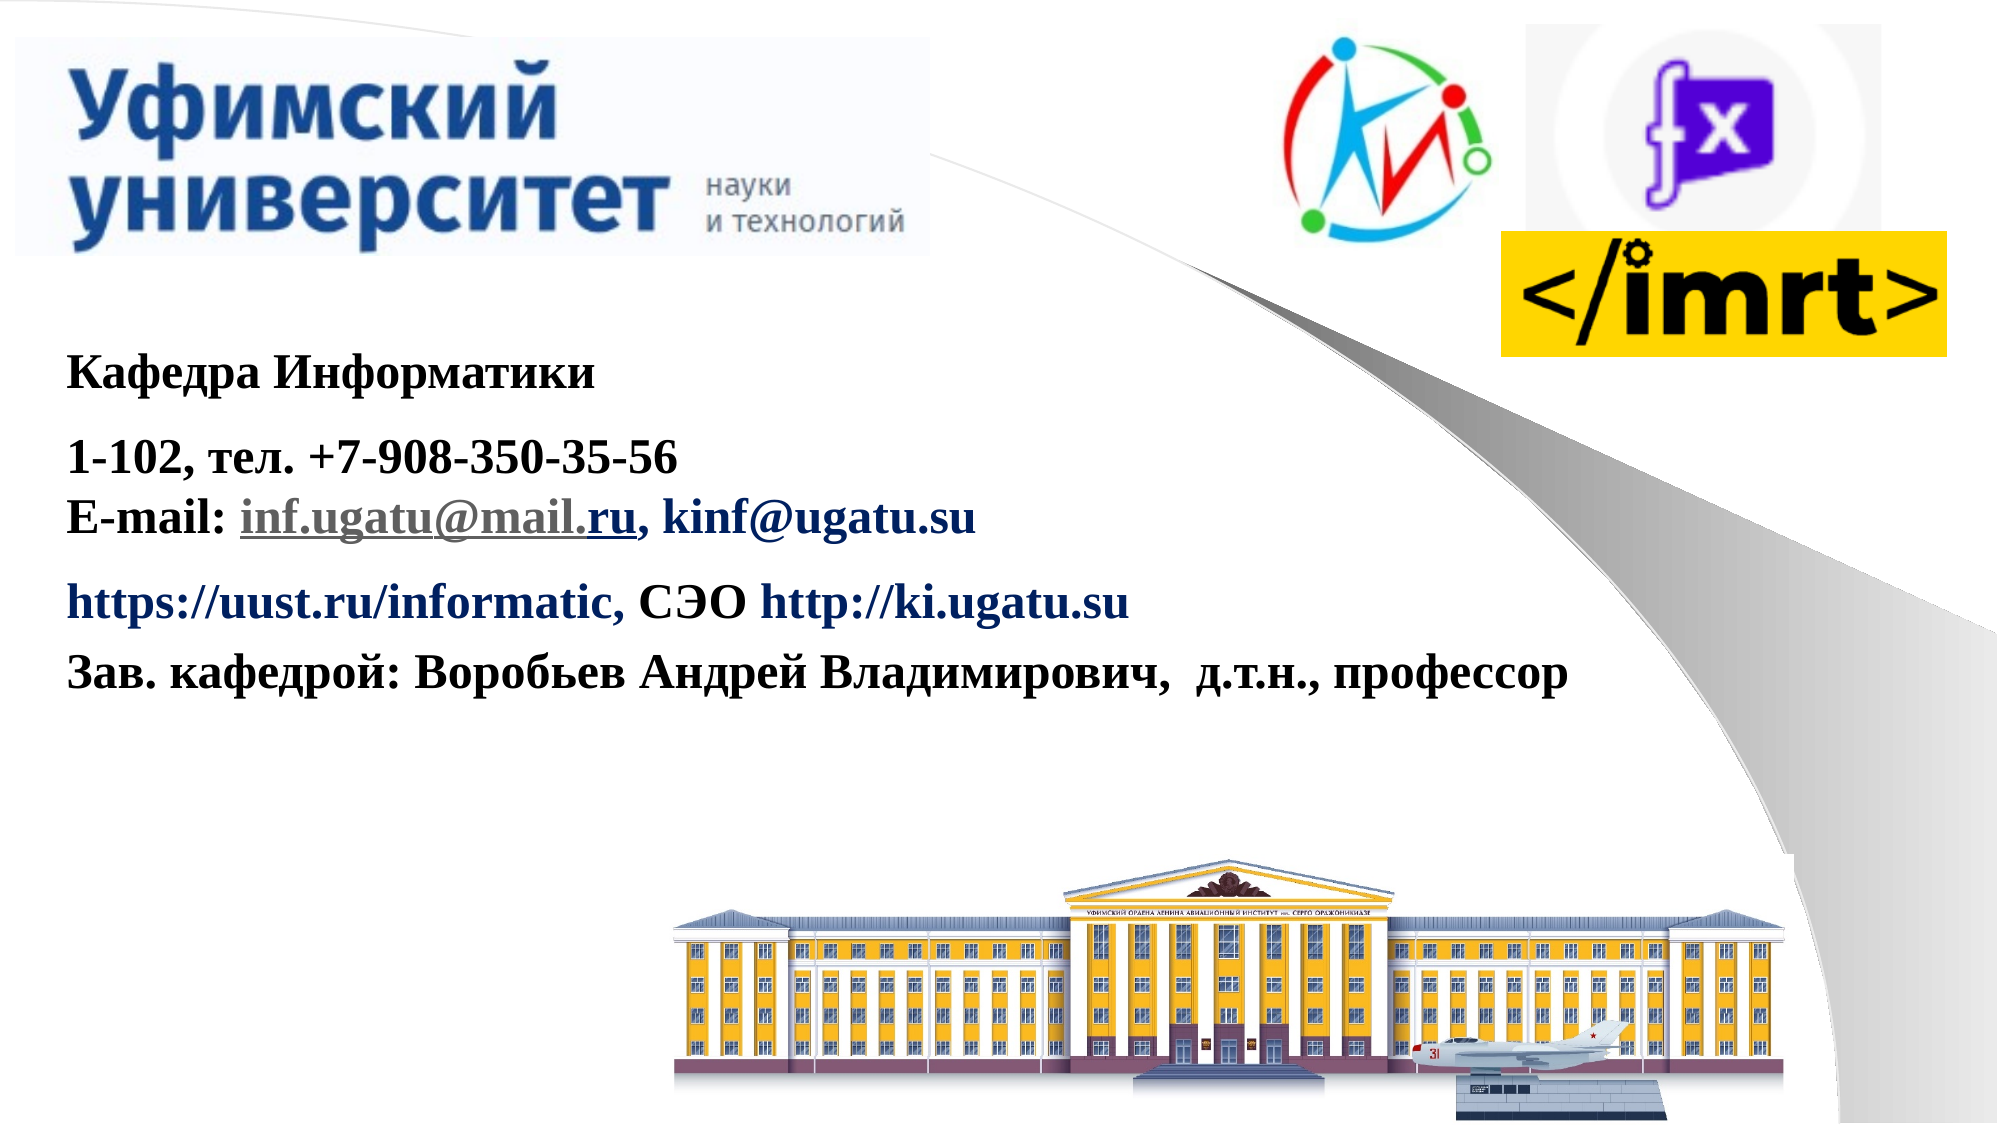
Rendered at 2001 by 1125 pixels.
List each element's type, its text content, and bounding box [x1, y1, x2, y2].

text_box Кафедра Информатики 1-102, тел. +7-908-350-35-56 E-mail: inf.ugatu@mail.ru, kinf@ugatu.su https://uust.ru/informatic, СЭО http://ki.ugatu.su Зав. кафедрой: Воробьев Андрей Владимирович, д.т.н., профессор [51, 330, 1948, 776]
picture [663, 854, 1794, 1125]
picture [15, 36, 930, 256]
picture [1253, 18, 1499, 275]
picture [1501, 24, 1948, 357]
